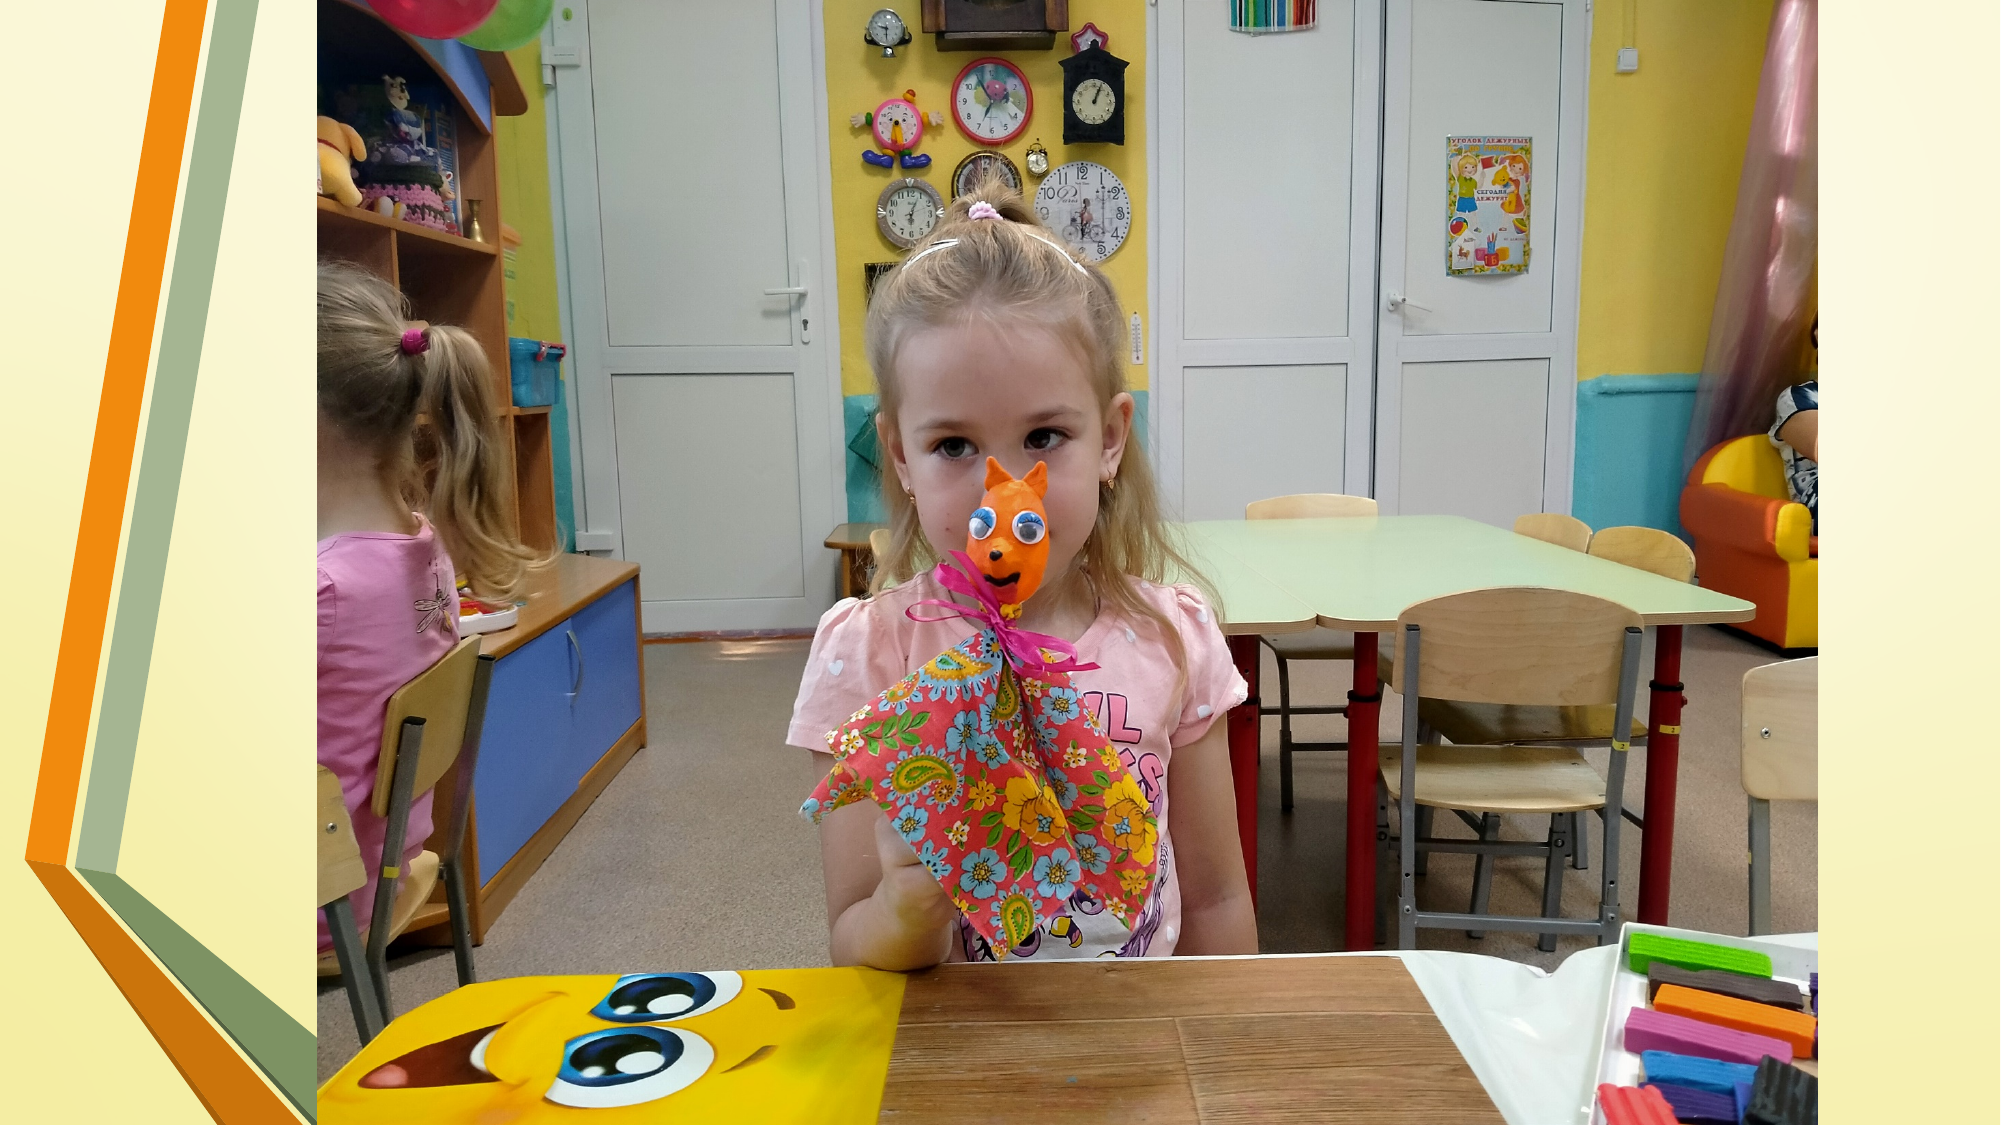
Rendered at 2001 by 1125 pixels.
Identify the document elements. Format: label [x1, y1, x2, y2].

picture [316, 0, 1818, 1125]
